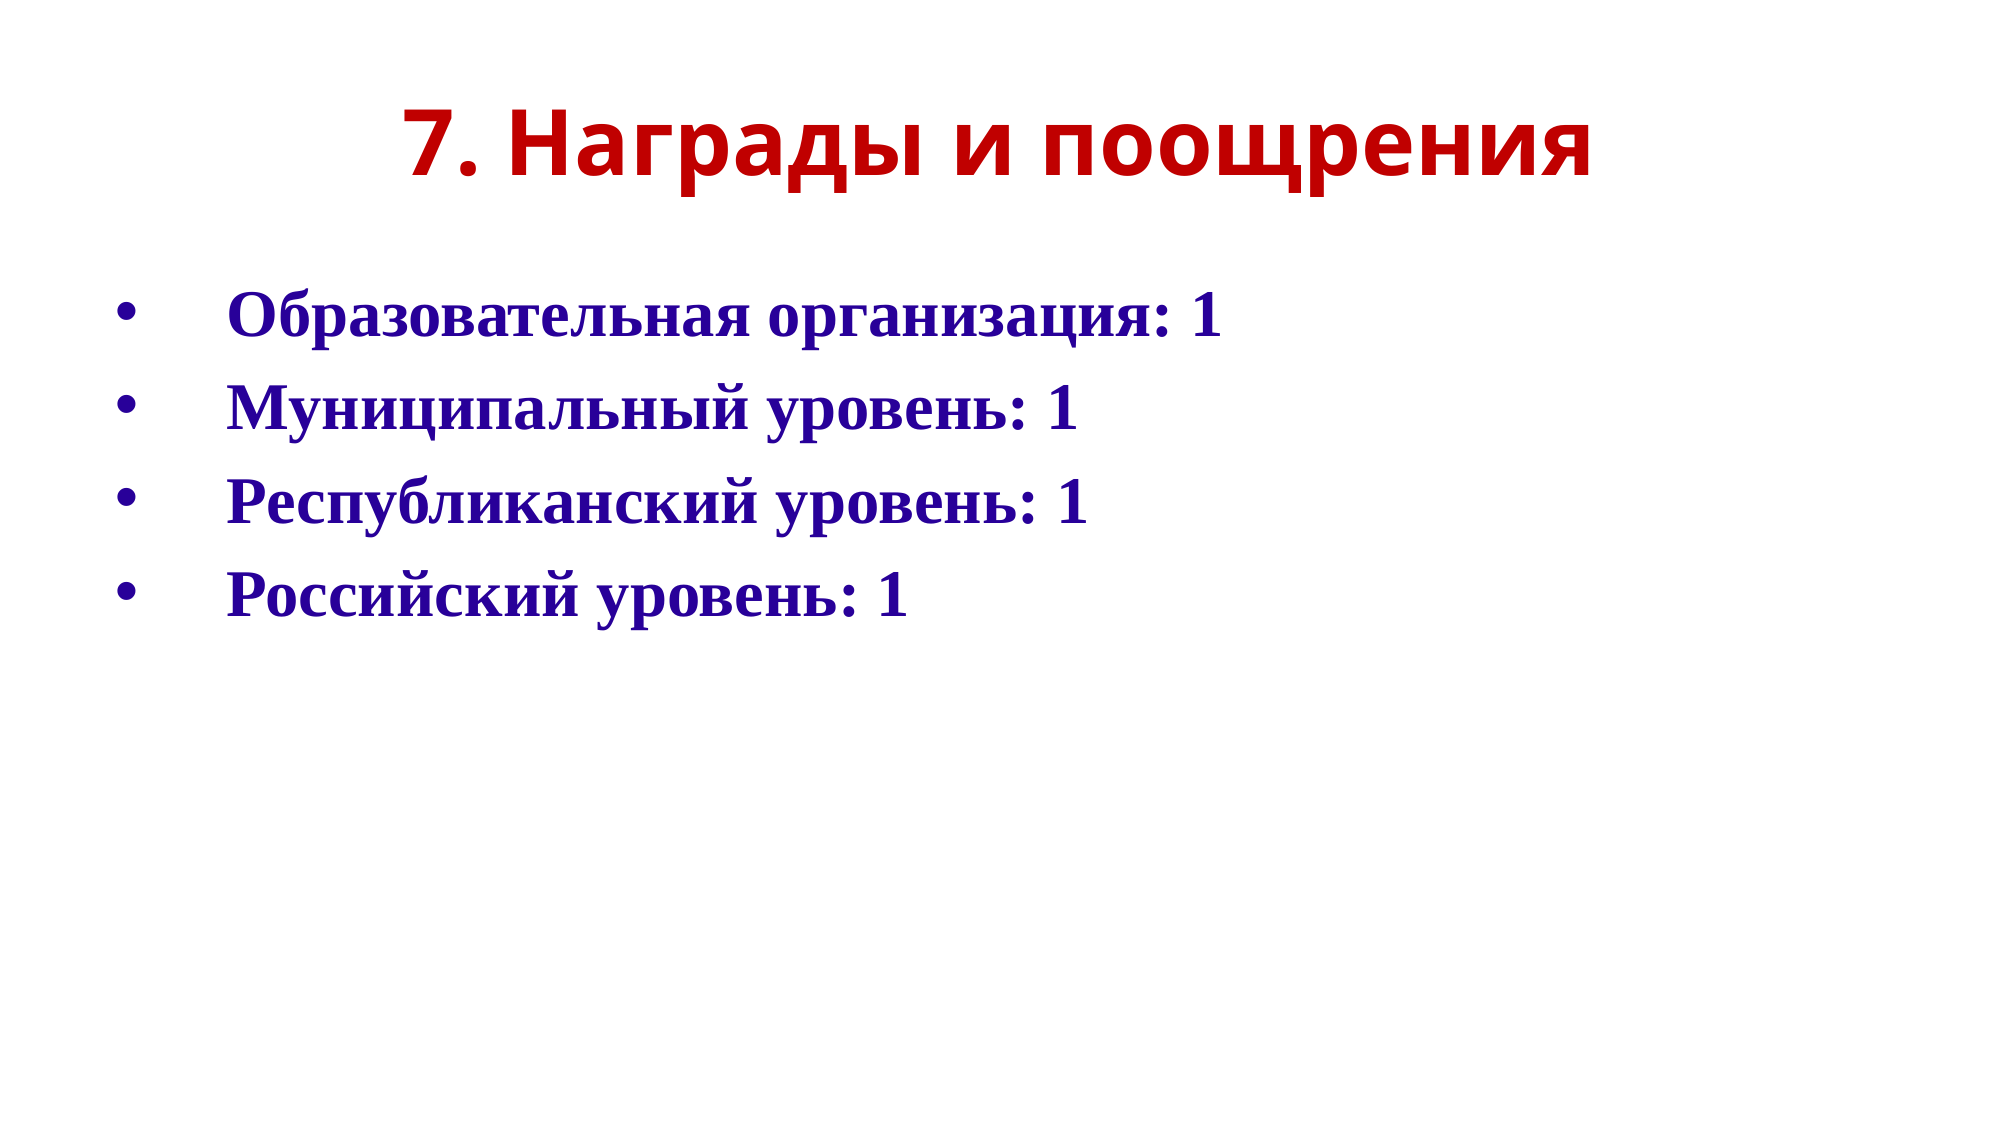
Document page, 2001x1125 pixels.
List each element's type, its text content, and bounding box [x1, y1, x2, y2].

list Образовательная организация: 1 Муниципальный уровень: 1 Республиканский уровень: 1 Российский уровень: 1 [99, 262, 1900, 1005]
title 7. Награды и поощрения [99, 45, 1900, 233]
